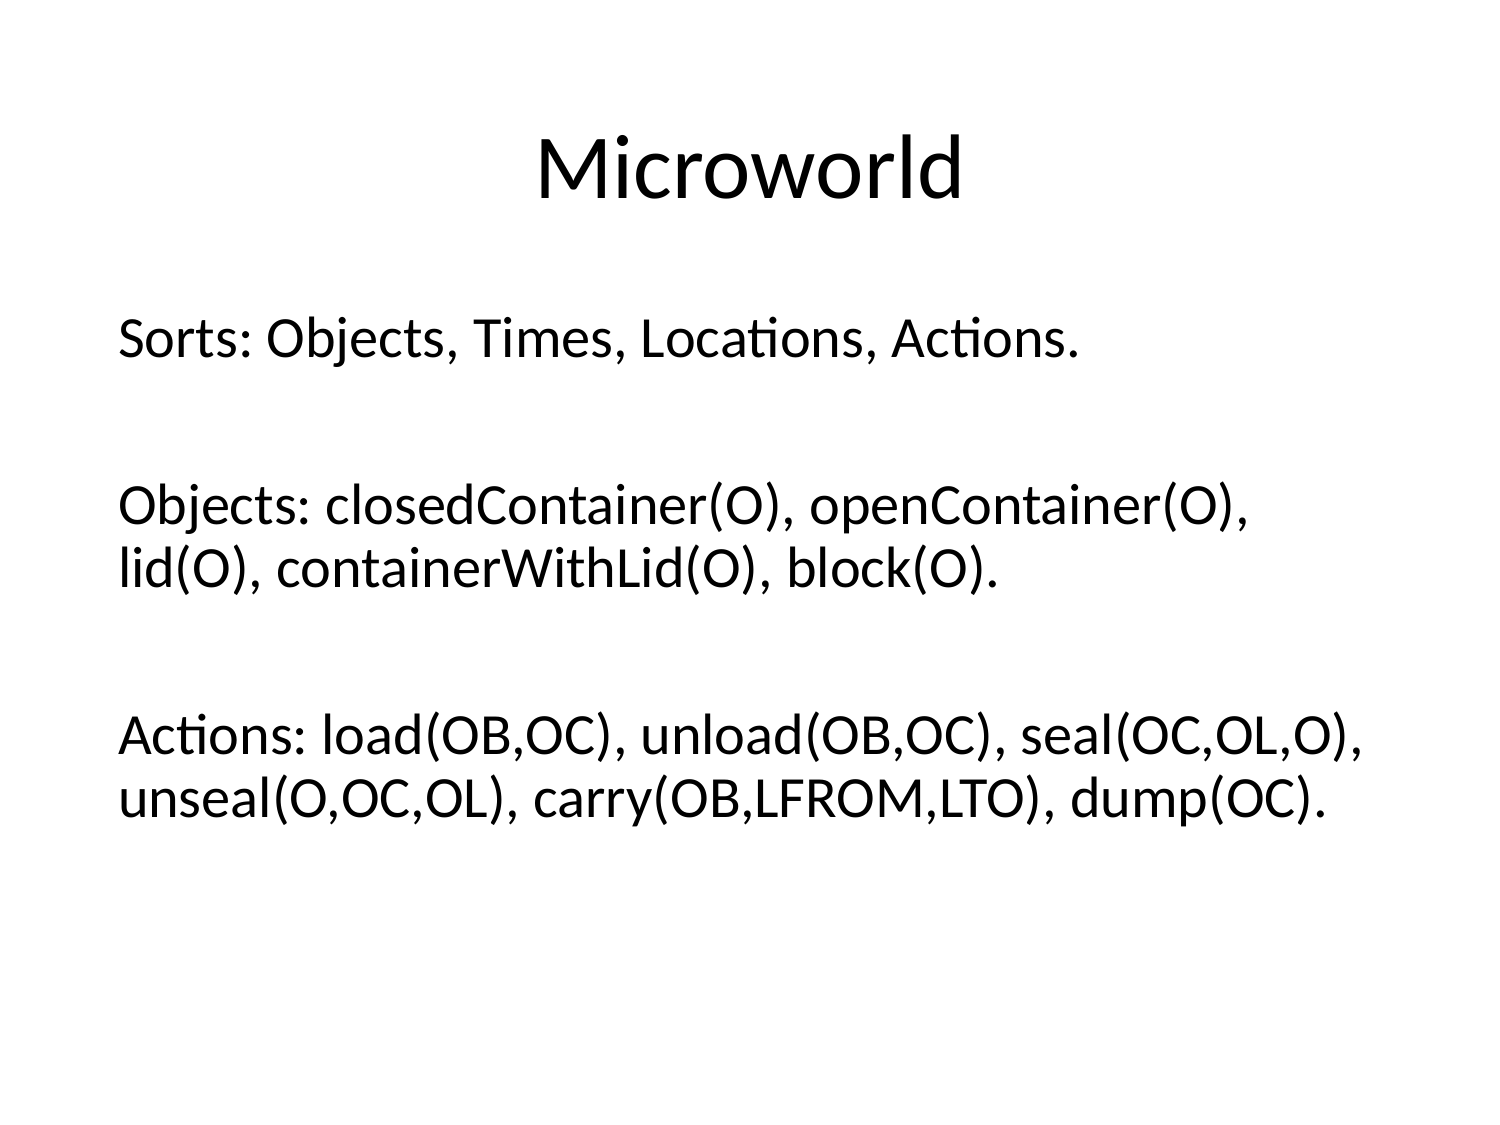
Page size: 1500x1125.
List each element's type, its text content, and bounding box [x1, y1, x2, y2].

title Microworld [103, 59, 1397, 278]
list Sorts: Objects, Times, Locations, Actions. Objects: closedContainer(O), openContainer(O), lid(O), containerWithLid(O), block(O). Actions: load(OB,OC), unload(OB,OC), seal(OC,OL,O), unseal(O,OC,OL), carry(OB,LFROM,LTO), dump(OC). [103, 299, 1397, 1014]
